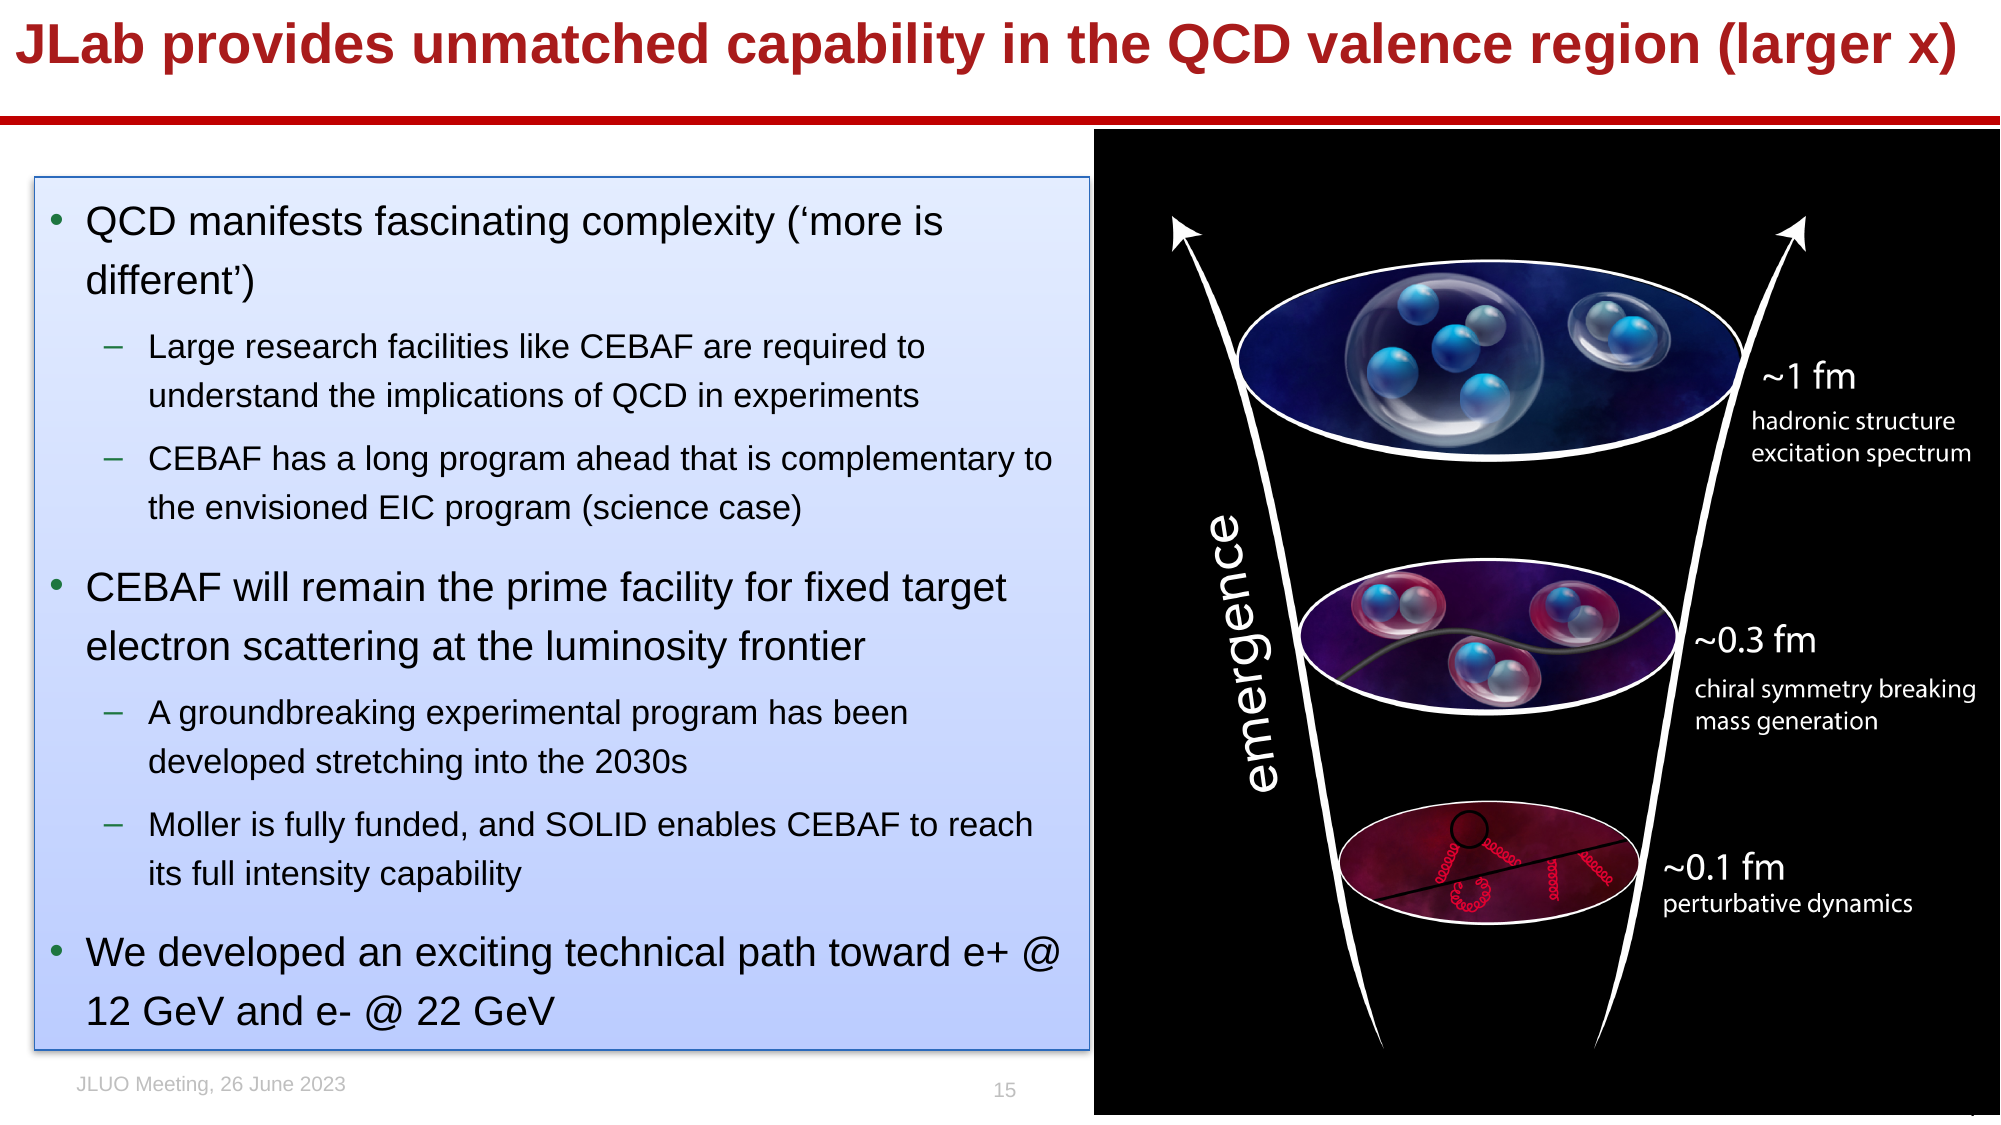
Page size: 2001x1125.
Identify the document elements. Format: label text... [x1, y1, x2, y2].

list QCD manifests fascinating complexity (‘more is different’) Large research facilities like CEBAF are required to understand the implications of QCD in experiments CEBAF has a long program ahead that is complementary to the envisioned EIC program (science case) CEBAF will remain the prime facility for fixed target electron scattering at the luminosity frontier A groundbreaking experimental program has been developed stretching into the 2030s Moller is fully funded, and SOLID enables CEBAF to reach its full intensity capability We developed an exciting technical path toward e+ @ 12 GeV and e- @ 22 GeV [34, 176, 1089, 1051]
picture [1094, 128, 2000, 1124]
title JLab provides unmatched capability in the QCD valence region (larger x) [0, 10, 2000, 97]
